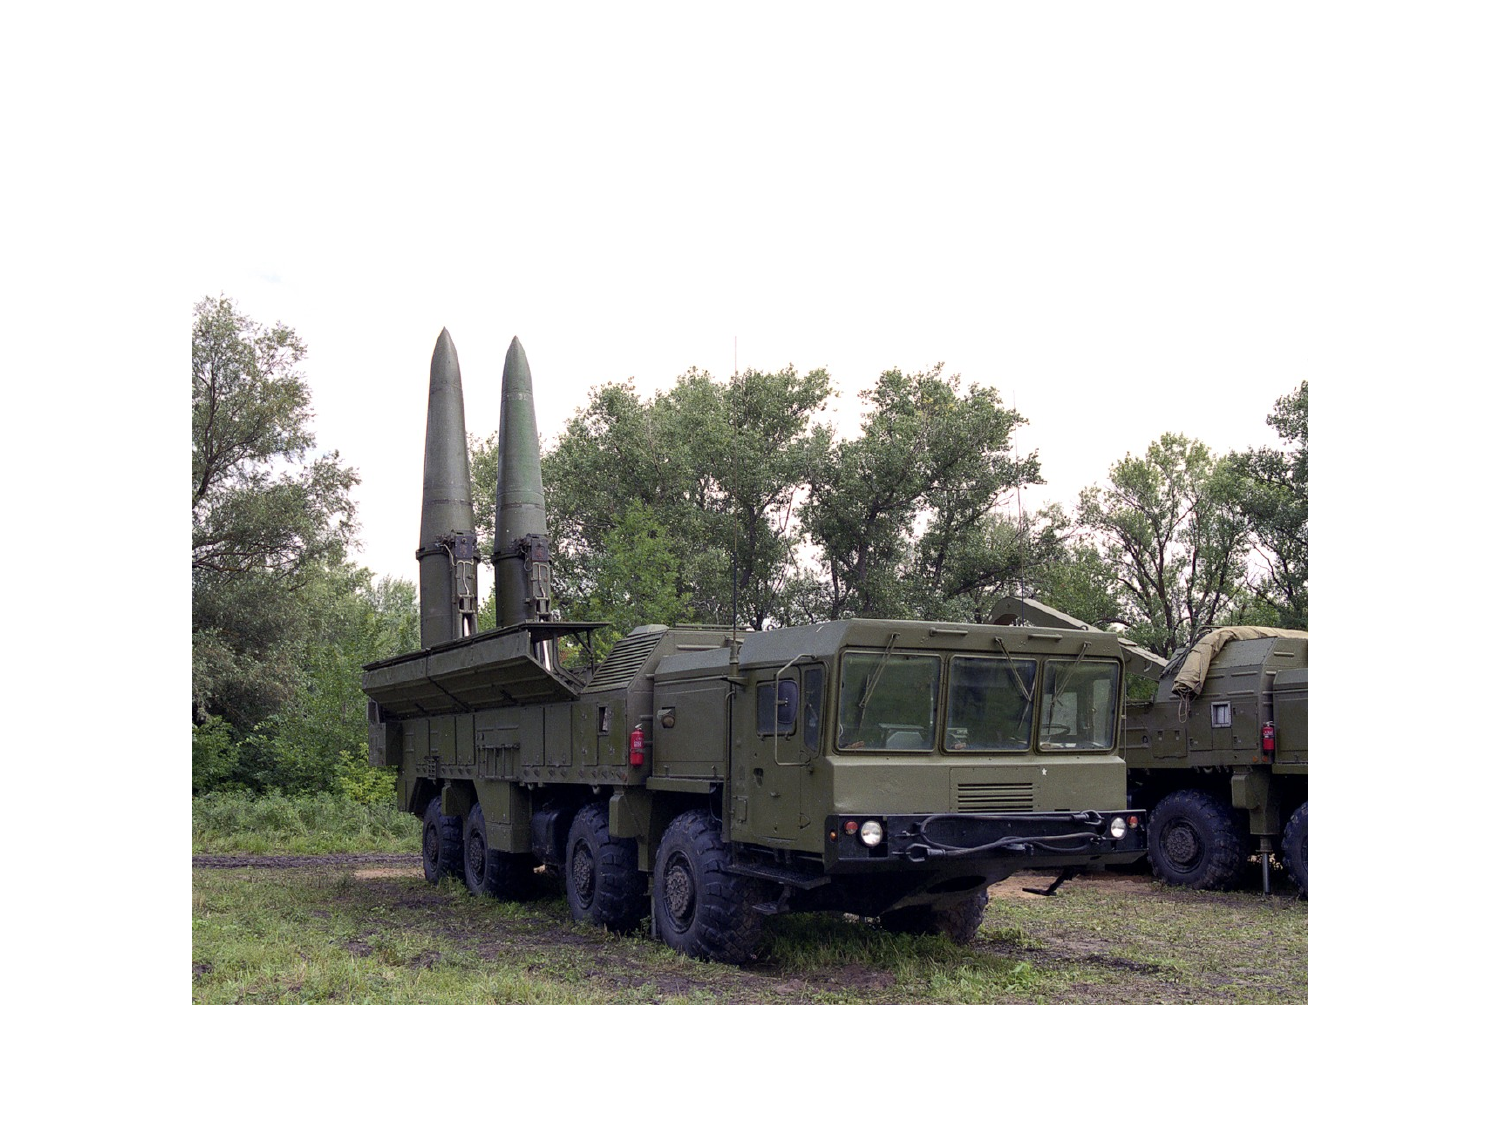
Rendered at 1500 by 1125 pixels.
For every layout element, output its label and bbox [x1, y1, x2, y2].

list [192, 262, 1308, 1006]
